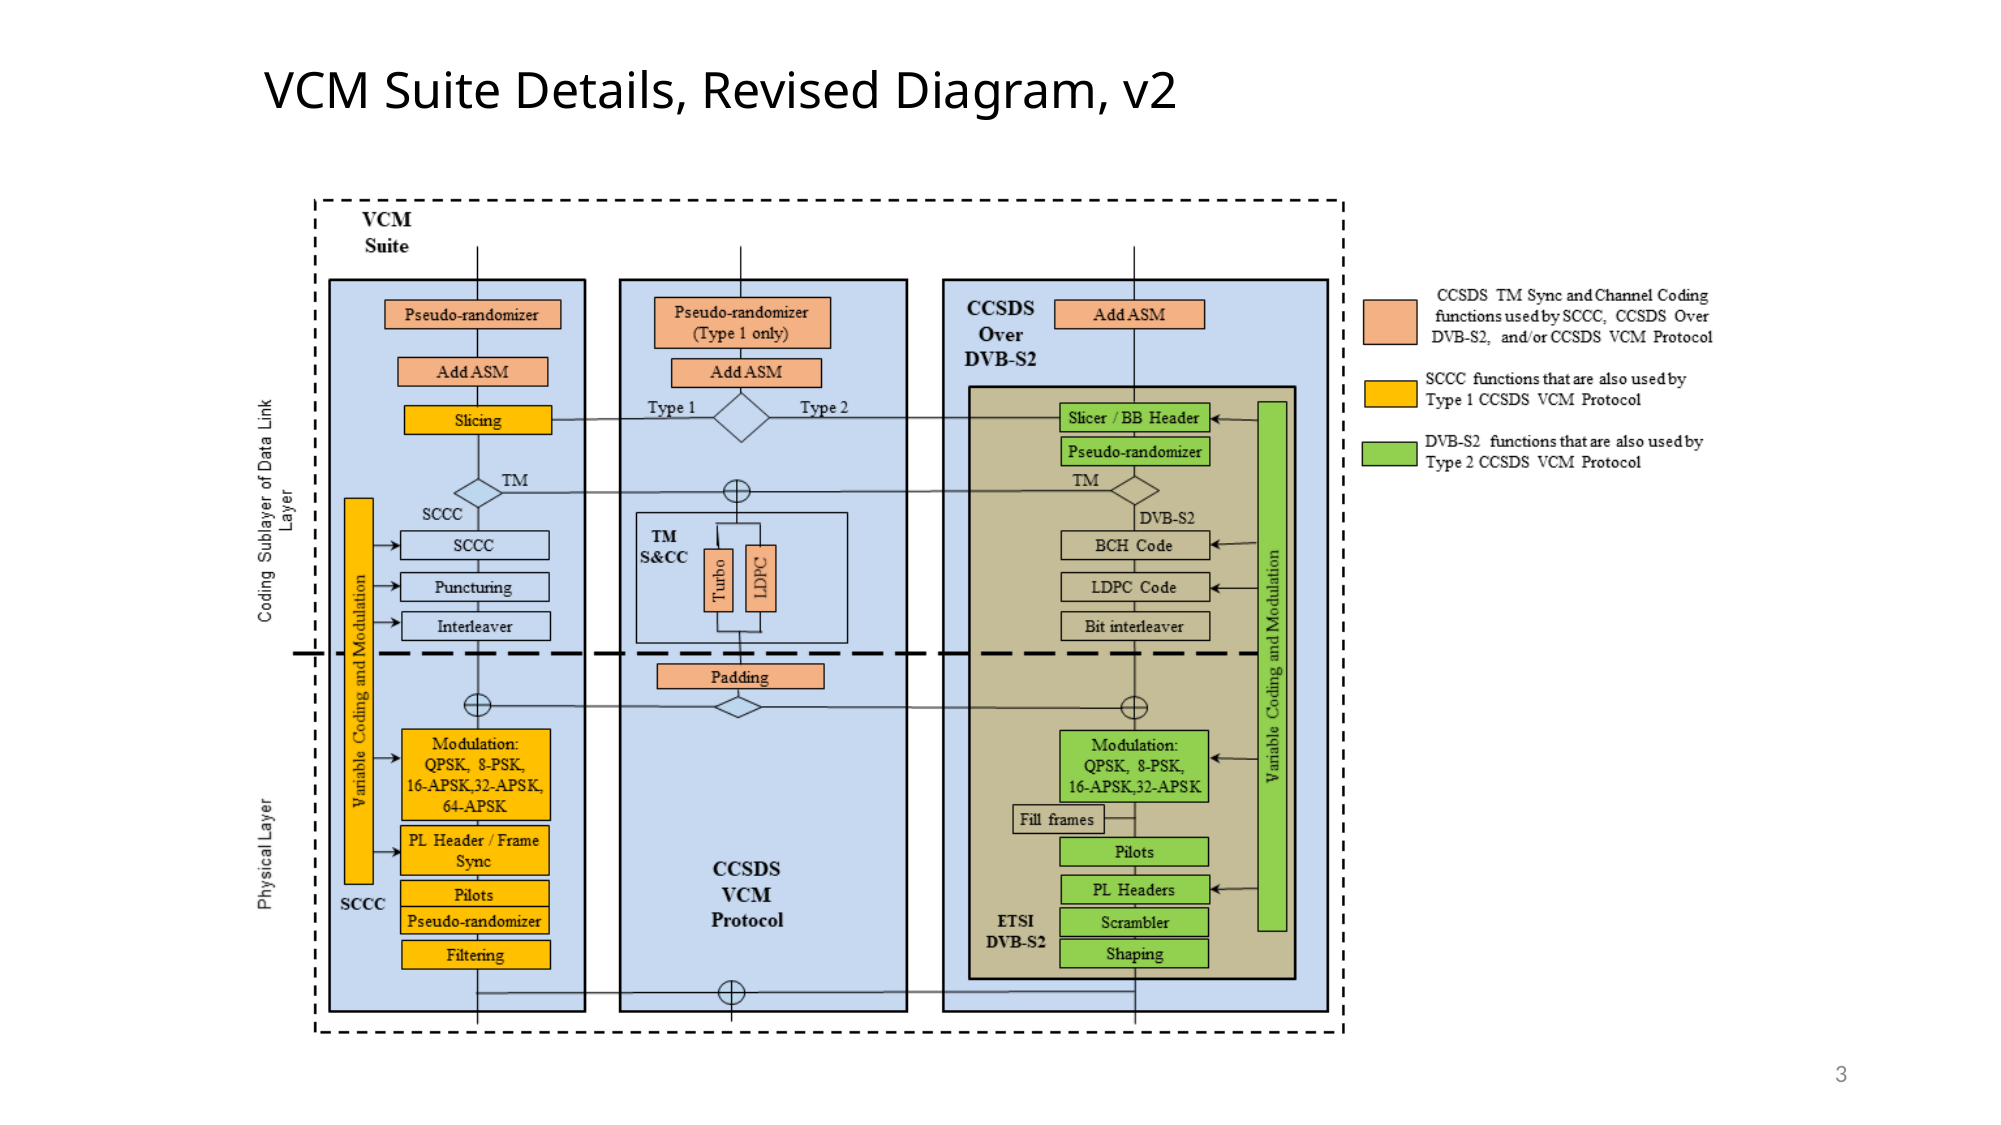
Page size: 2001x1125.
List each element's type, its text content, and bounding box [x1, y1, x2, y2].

slide_number 3 [1412, 1042, 1863, 1103]
picture [249, 184, 1717, 1057]
title VCM Suite Details, Revised Diagram, v2 [249, 42, 1477, 143]
